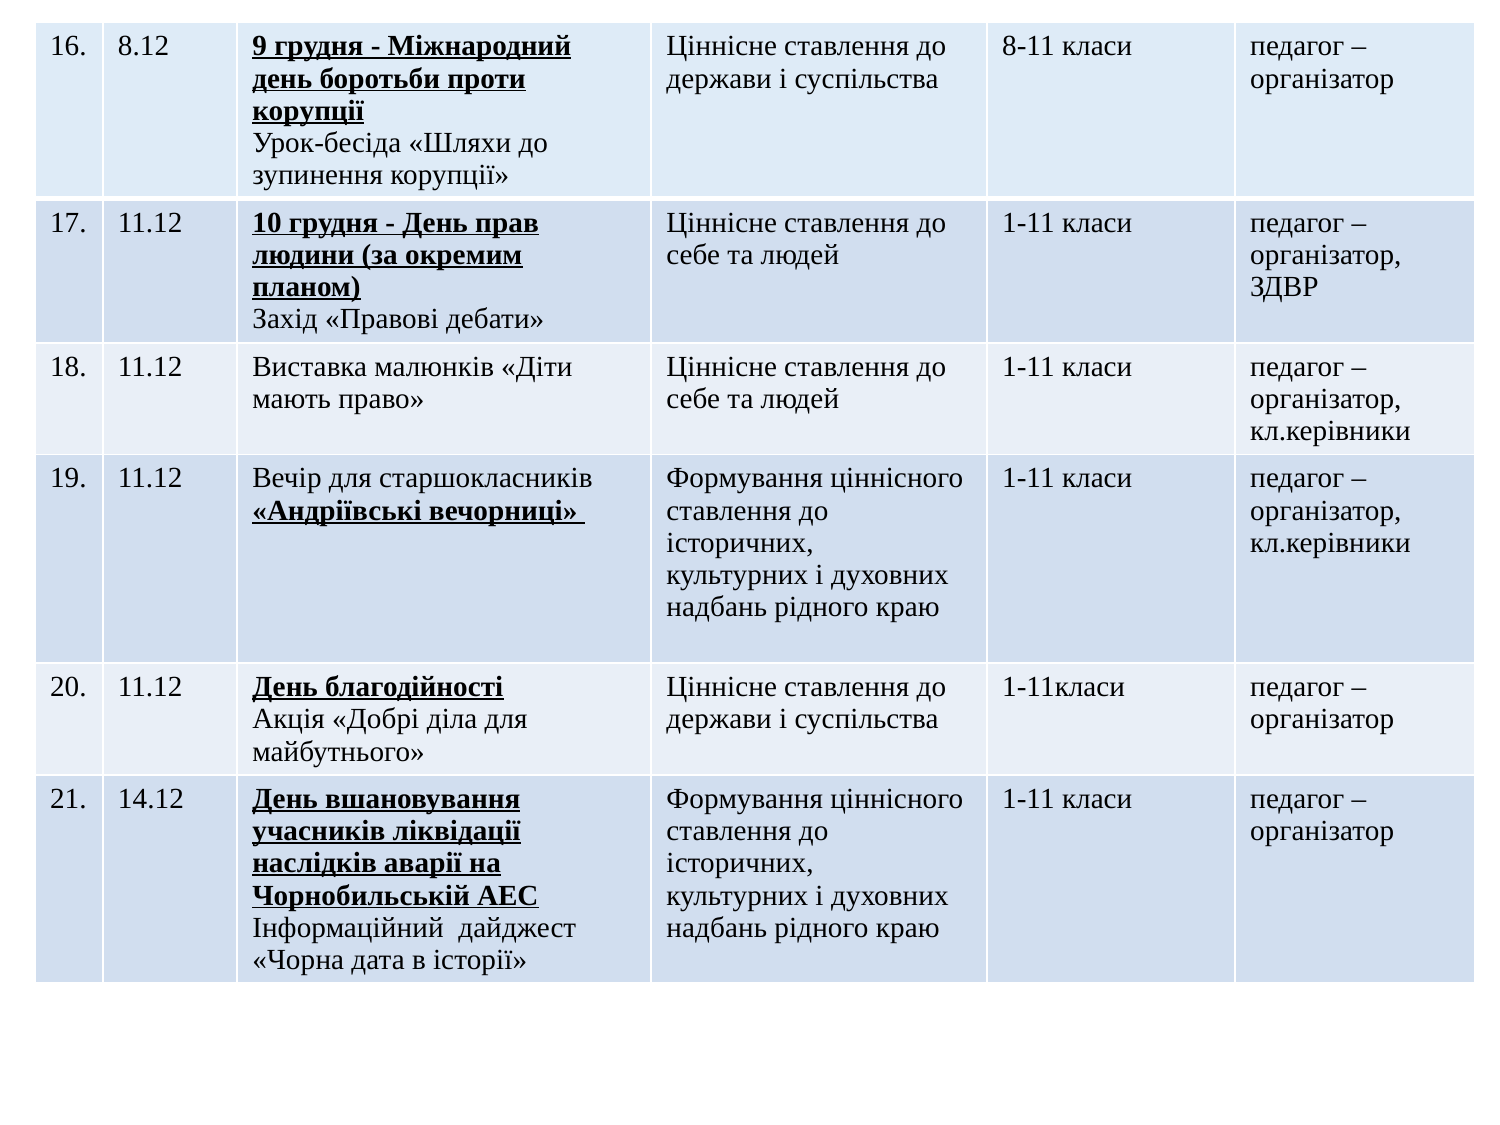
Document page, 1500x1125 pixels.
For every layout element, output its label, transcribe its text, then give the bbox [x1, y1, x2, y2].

table_cell 14.12 [104, 776, 236, 982]
table_cell Формування ціннісного ставлення до історичних, культурних і духовних надбань рідного краю [652, 455, 986, 662]
table_cell 1-11 класи [988, 201, 1234, 342]
table_cell 20. [36, 664, 102, 774]
table_header Ціннісне ставлення до держави і суспільства [652, 23, 986, 196]
table_header 16. [36, 23, 102, 196]
table_header 8-11 класи [988, 23, 1234, 196]
table_cell 21. [36, 776, 102, 982]
table_cell Формування ціннісного ставлення до історичних, культурних і духовних надбань рідного краю [652, 776, 986, 982]
table_cell педагог –організатор, кл.керівники [1236, 344, 1474, 454]
table_cell День благодійності Акція «Добрі діла для майбутнього» [238, 664, 650, 774]
table_cell педагог –організатор, ЗДВР [1236, 201, 1474, 342]
table_cell педагог –організатор, кл.керівники [1236, 455, 1474, 662]
table_cell 1-11 класи [988, 776, 1234, 982]
table_cell 11.12 [104, 664, 236, 774]
table_cell 1-11 класи [988, 455, 1234, 662]
table_cell 18. [36, 344, 102, 454]
table_cell Ціннісне ставлення до себе та людей [652, 201, 986, 342]
table_cell 11.12 [104, 344, 236, 454]
table_cell Виставка малюнків «Діти мають право» [238, 344, 650, 454]
table_cell День вшaновування учасників ліквідації наслідків аварії нa Чорнобильській АЕС Інформаційний дайджест «Чорна дата в історії» [238, 776, 650, 982]
table_cell Ціннісне ставлення до себе та людей [652, 344, 986, 454]
table_cell педагог –організатор [1236, 664, 1474, 774]
table_cell 11.12 [104, 455, 236, 662]
table_header педагог –організатор [1236, 23, 1474, 196]
table_cell 17. [36, 201, 102, 342]
table_cell 1-11 класи [988, 344, 1234, 454]
table_cell 1-11класи [988, 664, 1234, 774]
table_cell Ціннісне ставлення до держави і суспільства [652, 664, 986, 774]
table_cell 11.12 [104, 201, 236, 342]
table_cell Вечір для старшокласників «Андріївські вечорниці» [238, 455, 650, 662]
table_header 9 грудня - Міжнародний день боротьби пpоти корупції Урок-бесіда «Шляхи до зупинення корупції» [238, 23, 650, 196]
table_cell 10 грудня - День прав людини (за окремим планом) Захід «Правові дебати» [238, 201, 650, 342]
table_header 8.12 [104, 23, 236, 196]
table_cell педагог –організатор [1236, 776, 1474, 982]
table_cell 19. [36, 455, 102, 662]
